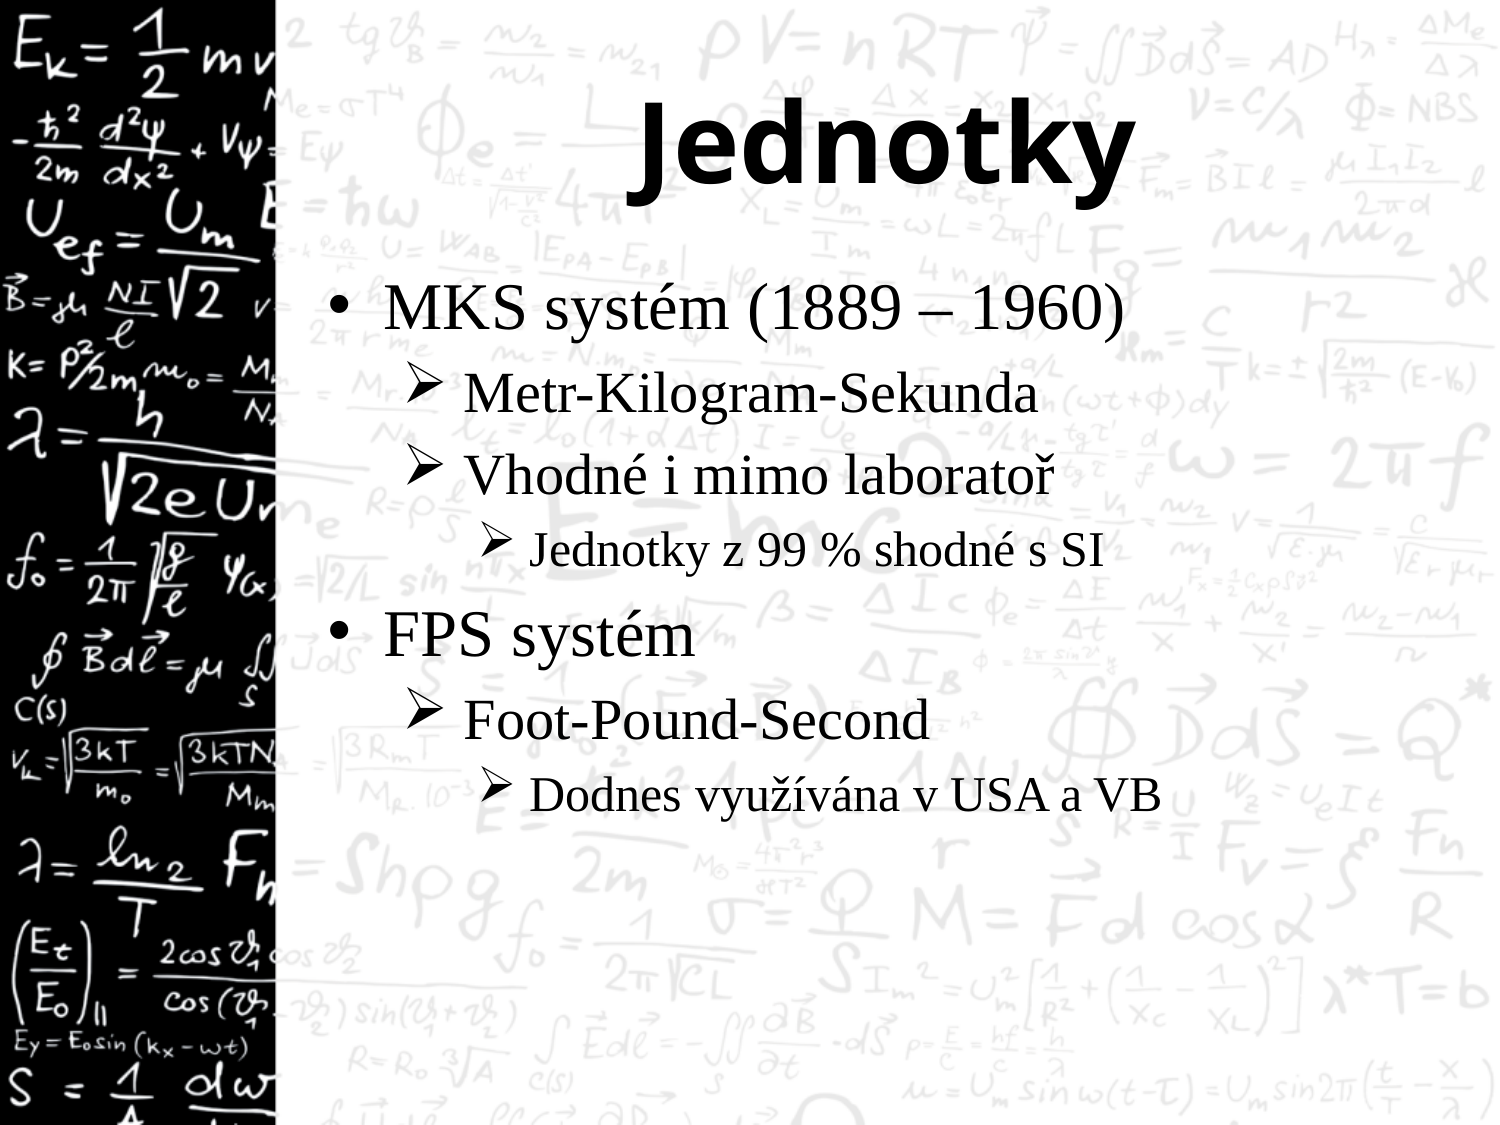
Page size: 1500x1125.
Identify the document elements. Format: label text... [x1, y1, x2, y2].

title Jednotky [312, 45, 1461, 233]
picture [0, 0, 1500, 1125]
list MKS systém (1889 – 1960) Metr-Kilogram-Sekunda Vhodné i mimo laboratoř Jednotky z 99 % shodné s SI FPS systém Foot-Pound-Second Dodnes využívána v USA a VB [312, 255, 1463, 1005]
